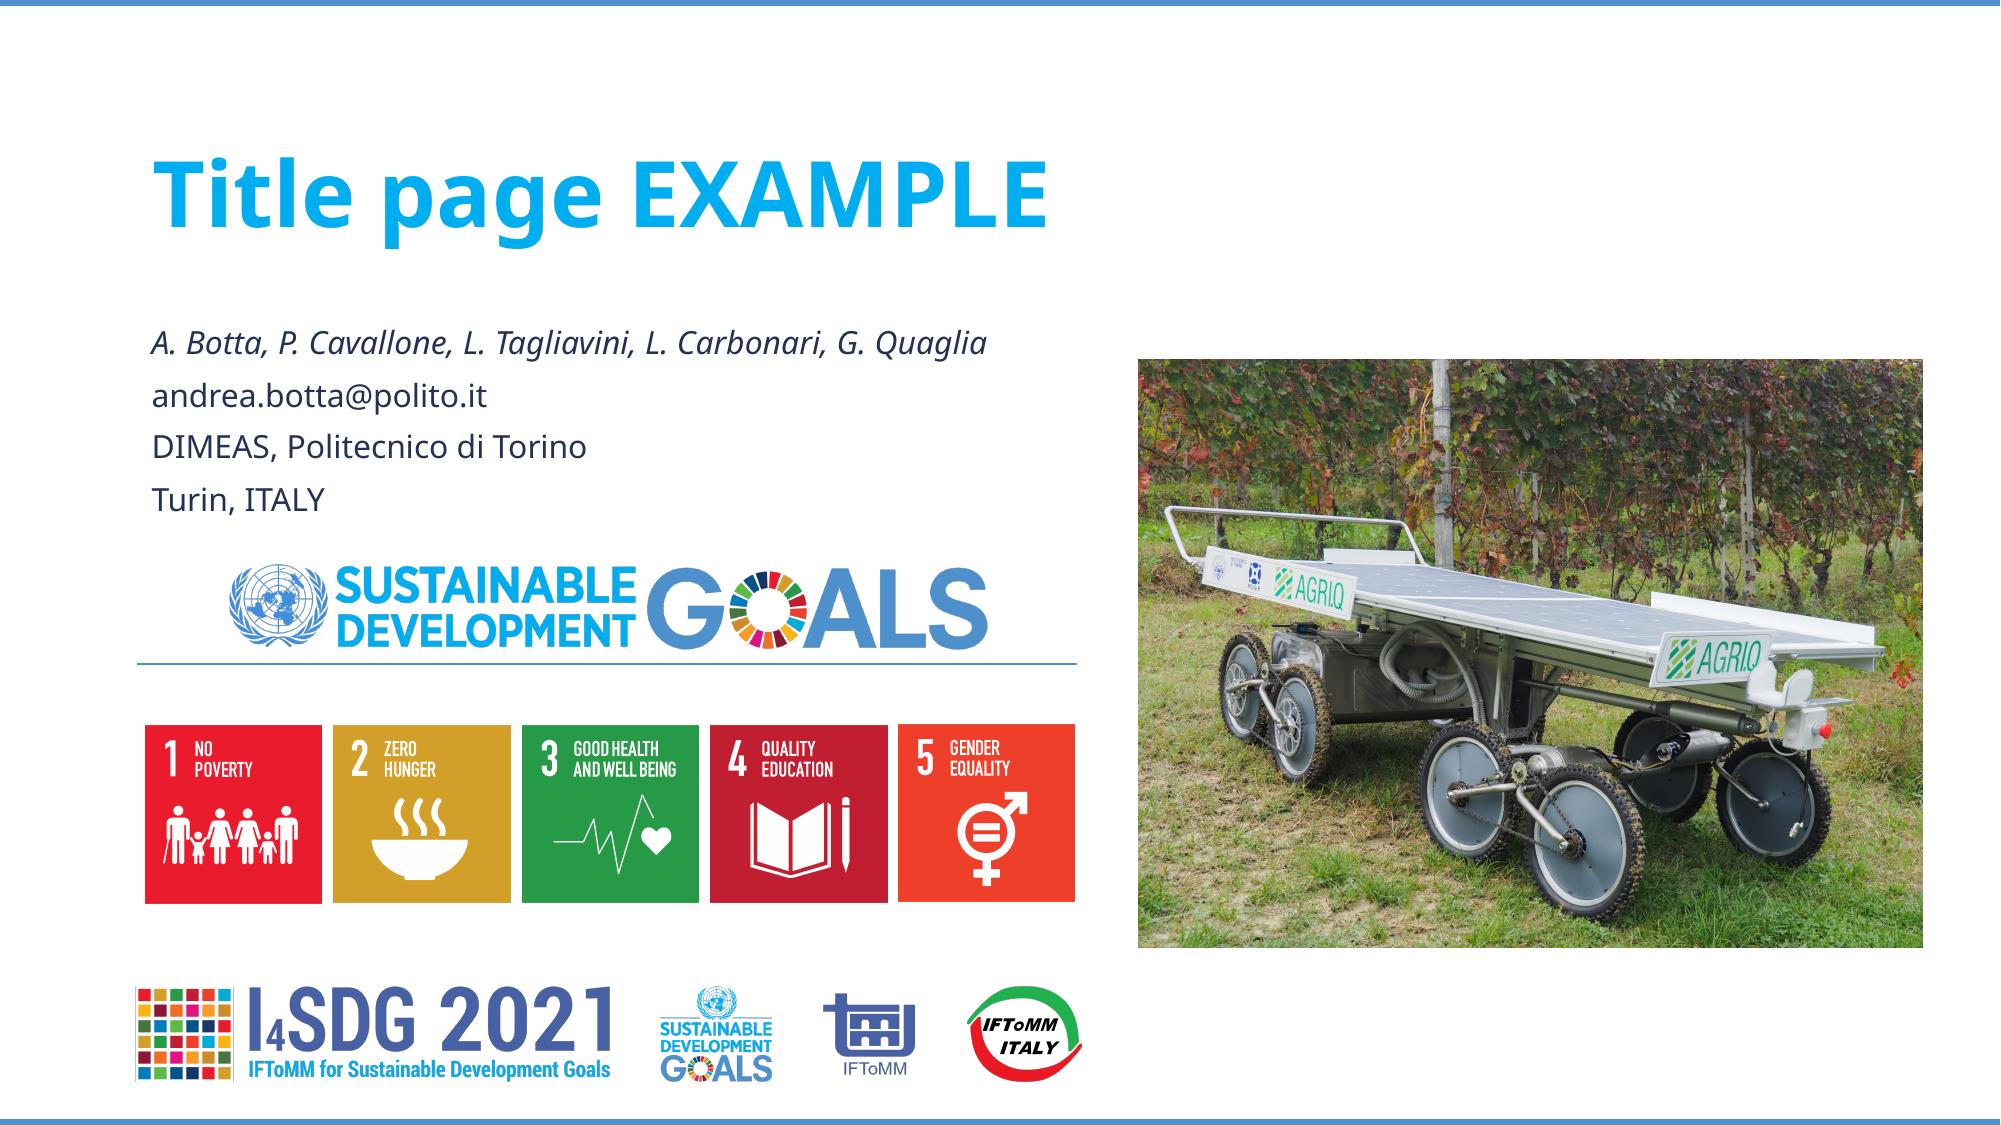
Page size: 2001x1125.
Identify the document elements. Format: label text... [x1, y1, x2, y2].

title Title page EXAMPLE [137, 93, 1888, 302]
text_box A. Botta, P. Cavallone, L. Tagliavini, L. Carbonari, G. Quaglia andrea.botta@polito.it DIMEAS, Politecnico di Torino Turin, ITALY [136, 320, 1075, 528]
picture [227, 564, 992, 663]
picture [746, 1042, 752, 1049]
picture [660, 986, 772, 1082]
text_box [145, 724, 1075, 904]
picture [1138, 359, 1923, 948]
picture [822, 986, 917, 1082]
picture [135, 986, 610, 1082]
picture [967, 986, 1082, 1082]
